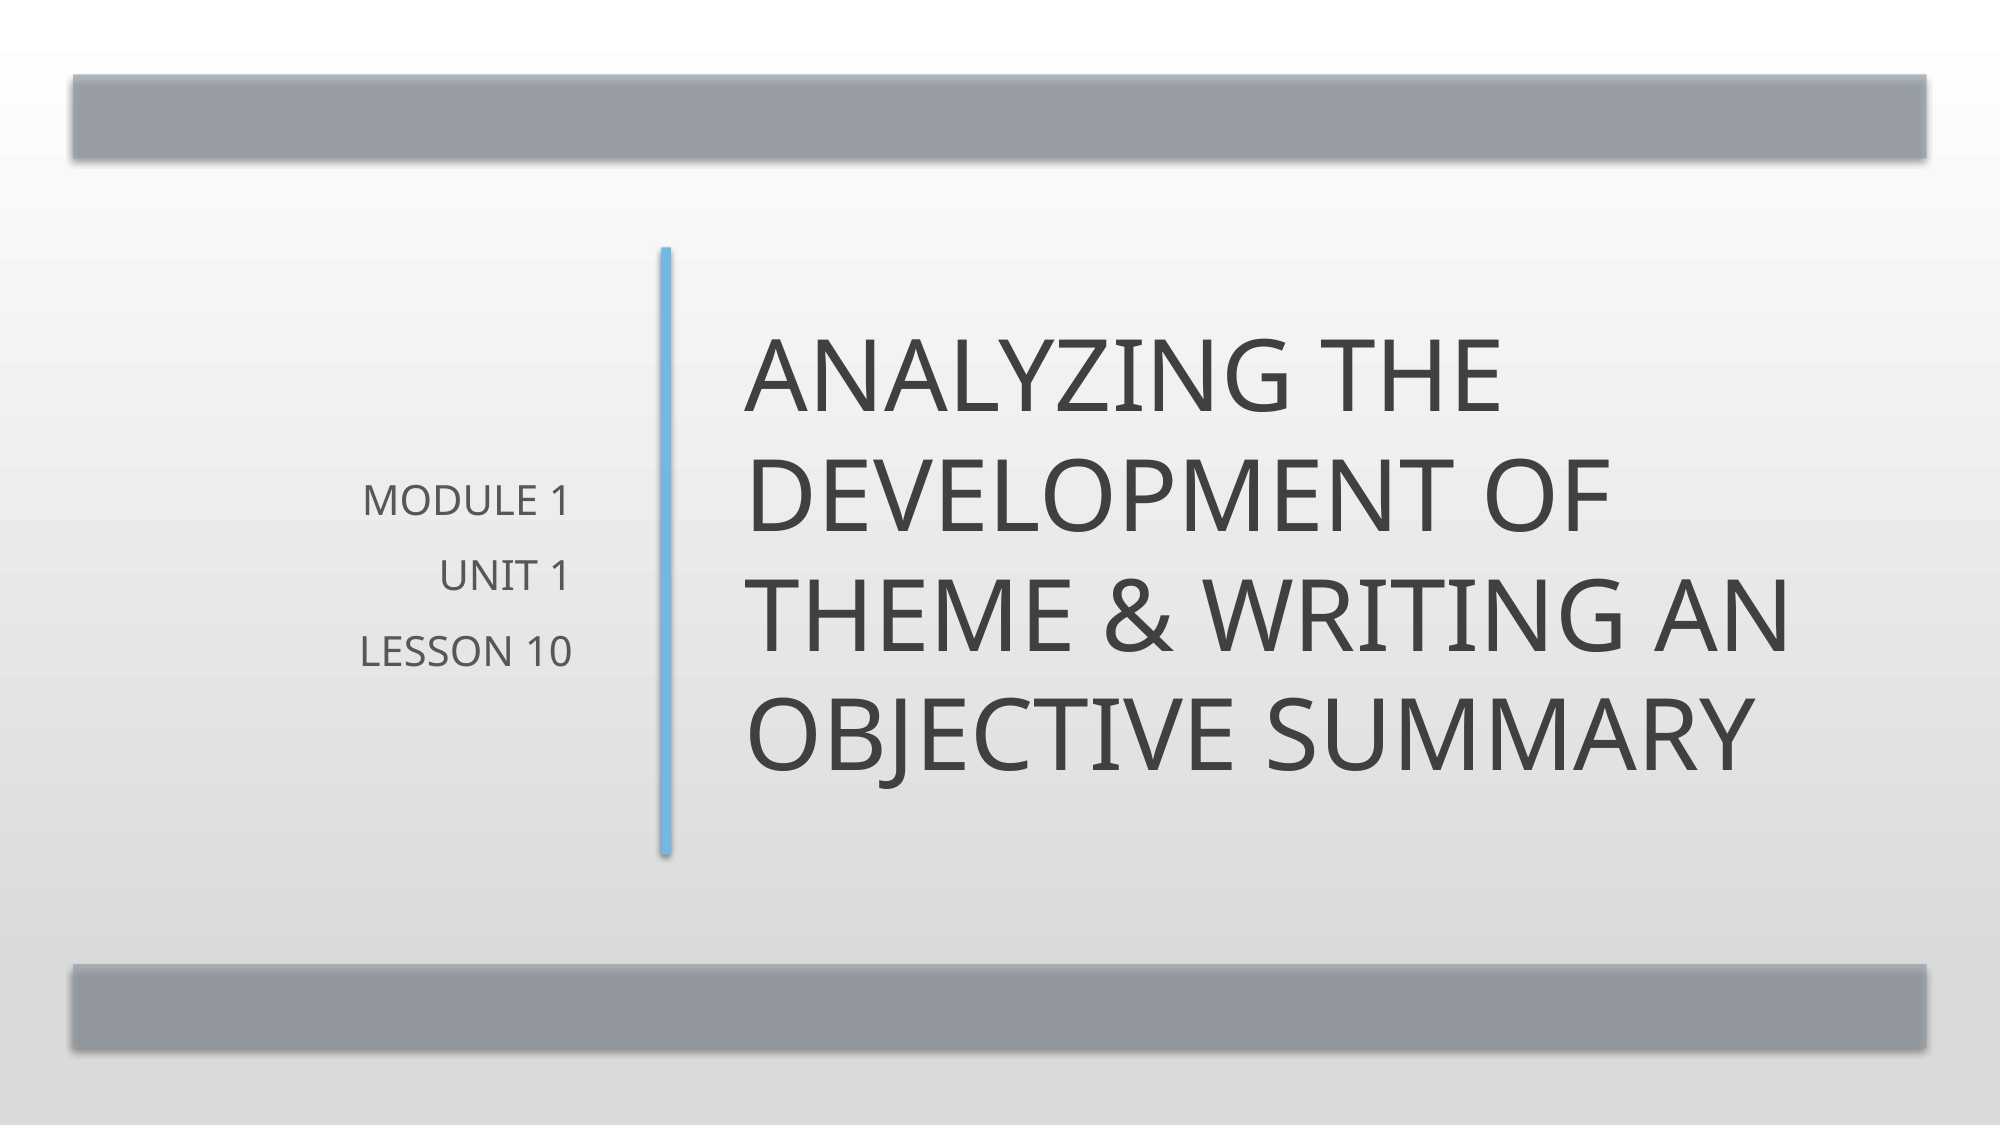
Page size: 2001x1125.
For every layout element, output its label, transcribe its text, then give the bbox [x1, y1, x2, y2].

text_box [72, 963, 1928, 1049]
text_box [72, 73, 1928, 159]
subtitle Module 1 Unit 1 Lesson 10 [41, 267, 589, 876]
text_box [0, 0, 2000, 1125]
text_box [660, 246, 672, 856]
title Analyzing the development of theme & writing an objective summary [729, 247, 1927, 855]
